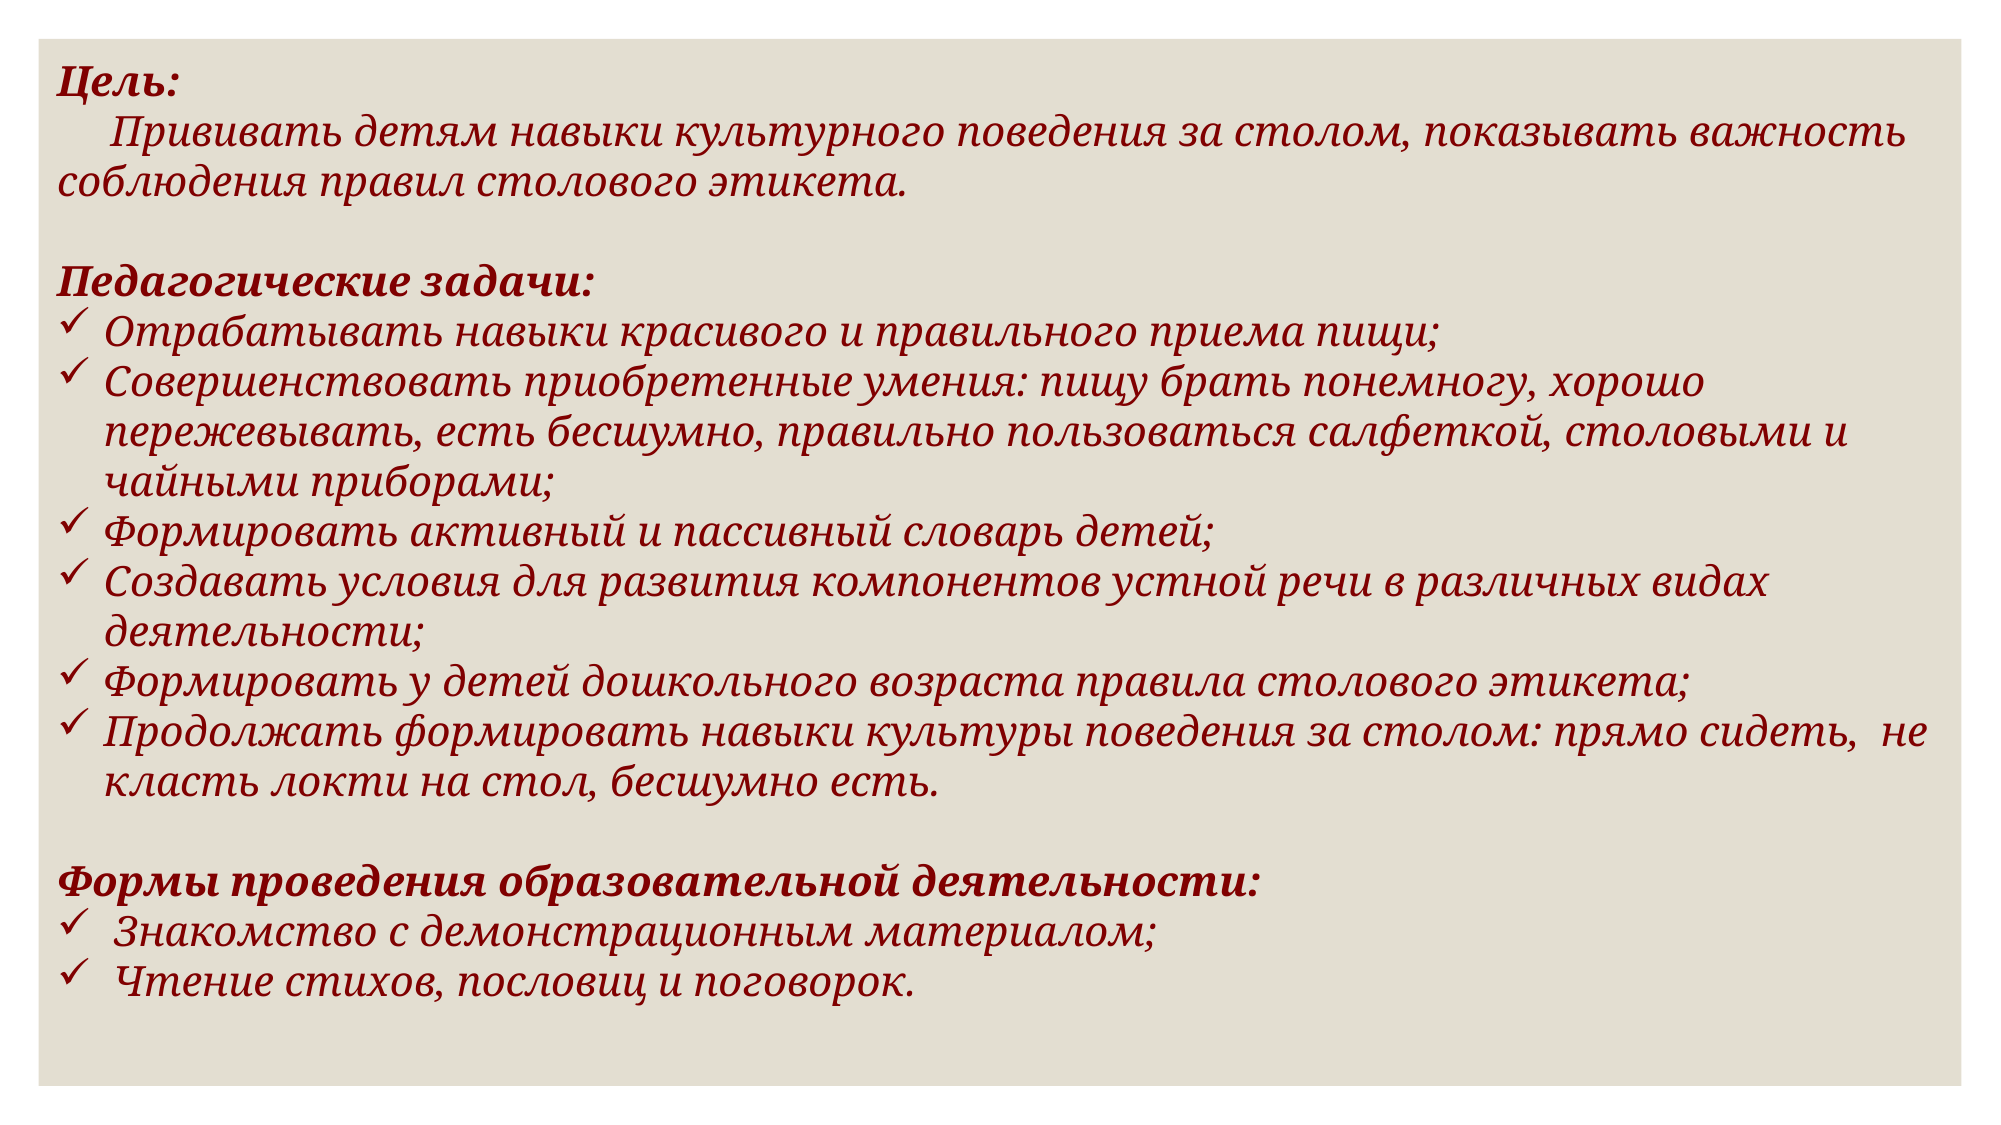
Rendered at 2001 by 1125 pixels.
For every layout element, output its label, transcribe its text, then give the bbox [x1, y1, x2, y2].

text_box Цель: Прививать детям навыки культурного поведения за столом, показывать важность соблюдения правил столового этикета. Педагогические задачи: Отрабатывать навыки красивого и правильного приема пищи; Совершенствовать приобретенные умения: пищу брать понемногу, хорошо пережевывать, есть бесшумно, правильно пользоваться салфеткой, столовыми и чайными приборами; Формировать активный и пассивный словарь детей; Создавать условия для развития компонентов устной речи в различных видах деятельности; Формировать у детей дошкольного возраста правила столового этикета; Продолжать формировать навыки культуры поведения за столом: прямо сидеть, не класть локти на стол, бесшумно есть. Формы проведения образовательной деятельности: Знакомство с демонстрационным материалом; Чтение стихов, пословиц и поговорок. [42, 47, 1958, 1013]
